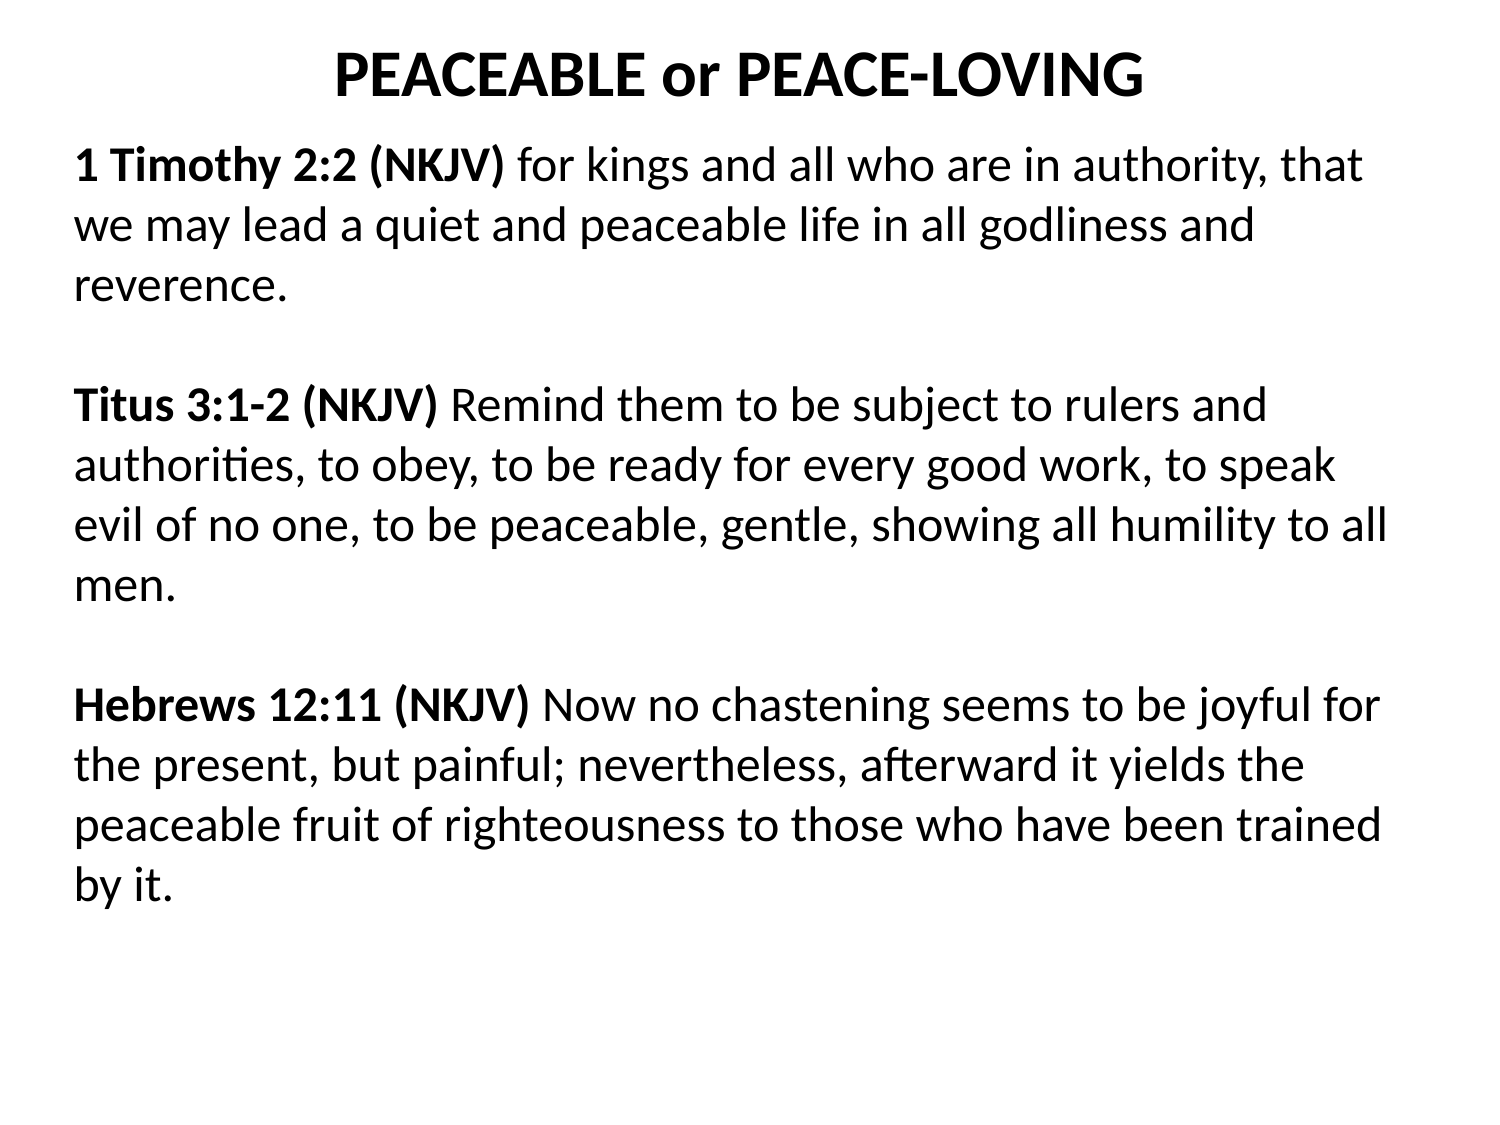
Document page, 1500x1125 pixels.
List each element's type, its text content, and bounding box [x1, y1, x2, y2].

text_box PEACEABLE or PEACE-LOVING [319, 22, 1161, 117]
text_box 1 Timothy 2:2 (NKJV) for kings and all who are in authority, that we may lead a quiet and peaceable life in all godliness and reverence. Titus 3:1-2 (NKJV) Remind them to be subject to rulers and authorities, to obey, to be ready for every good work, to speak evil of no one, to be peaceable, gentle, showing all humility to all men. Hebrews 12:11 (NKJV) Now no chastening seems to be joyful for the present, but painful; nevertheless, afterward it yields the peaceable fruit of righteousness to those who have been trained by it. [58, 124, 1422, 920]
